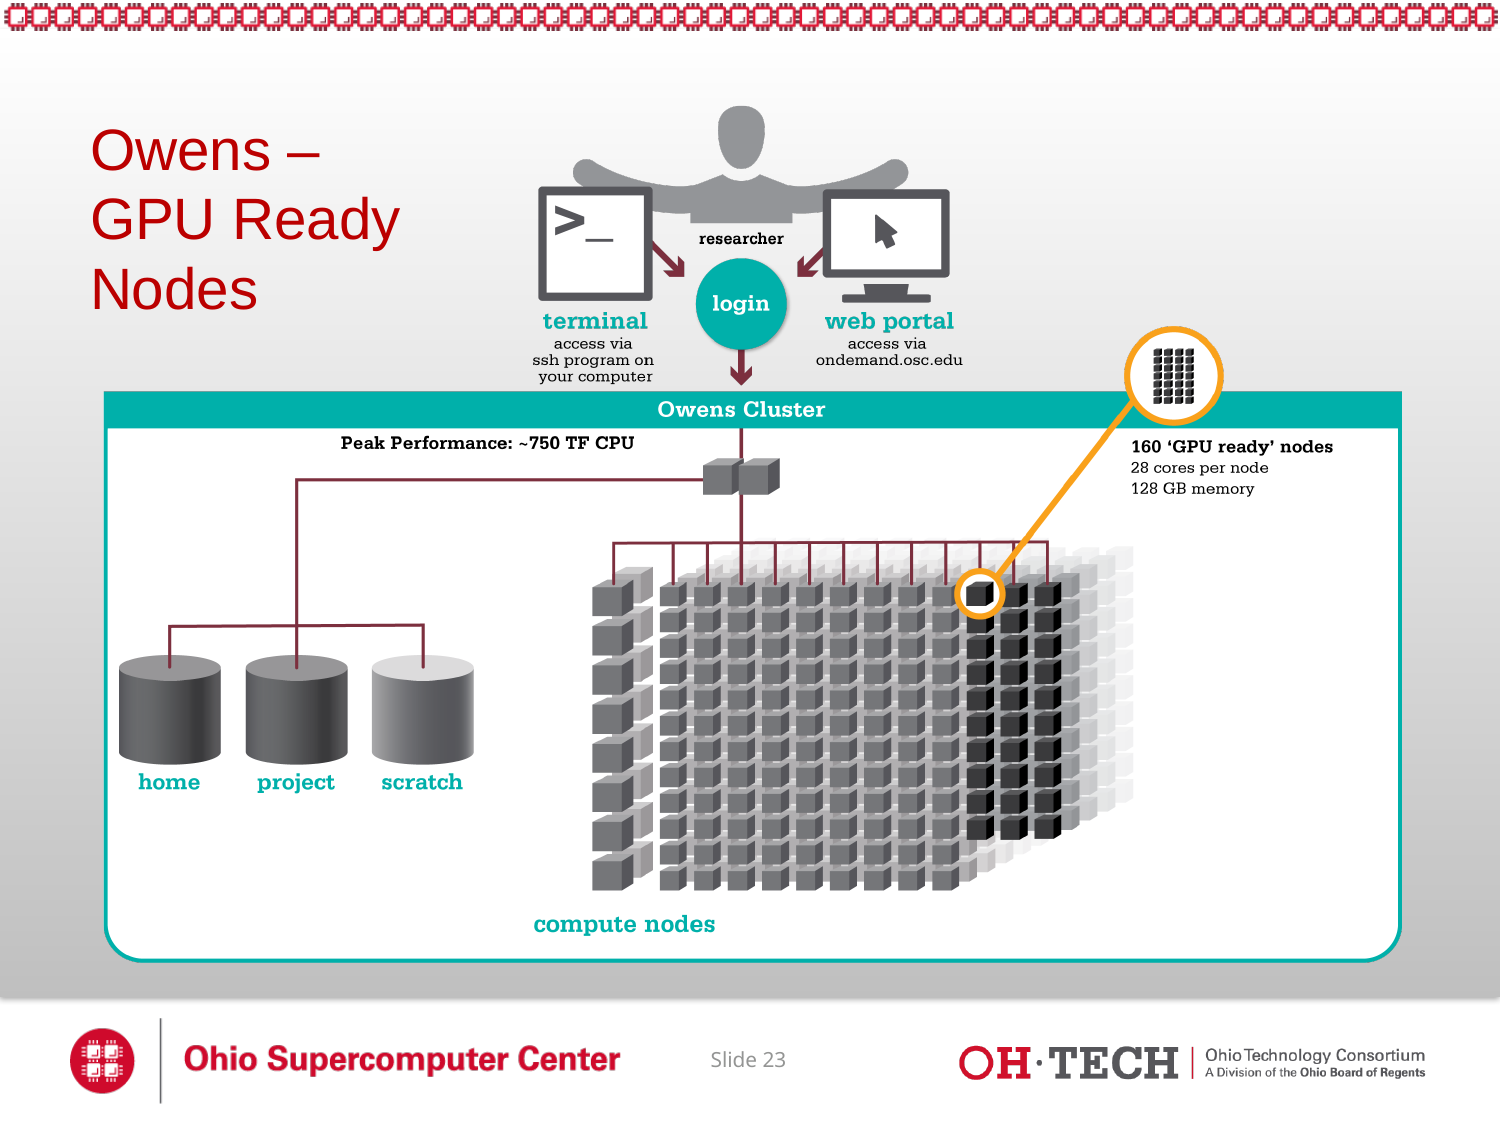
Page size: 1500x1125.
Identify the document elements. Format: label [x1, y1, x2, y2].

picture [949, 1032, 1441, 1091]
picture [79, 96, 1402, 972]
picture [69, 1017, 622, 1105]
picture [0, 3, 1500, 31]
